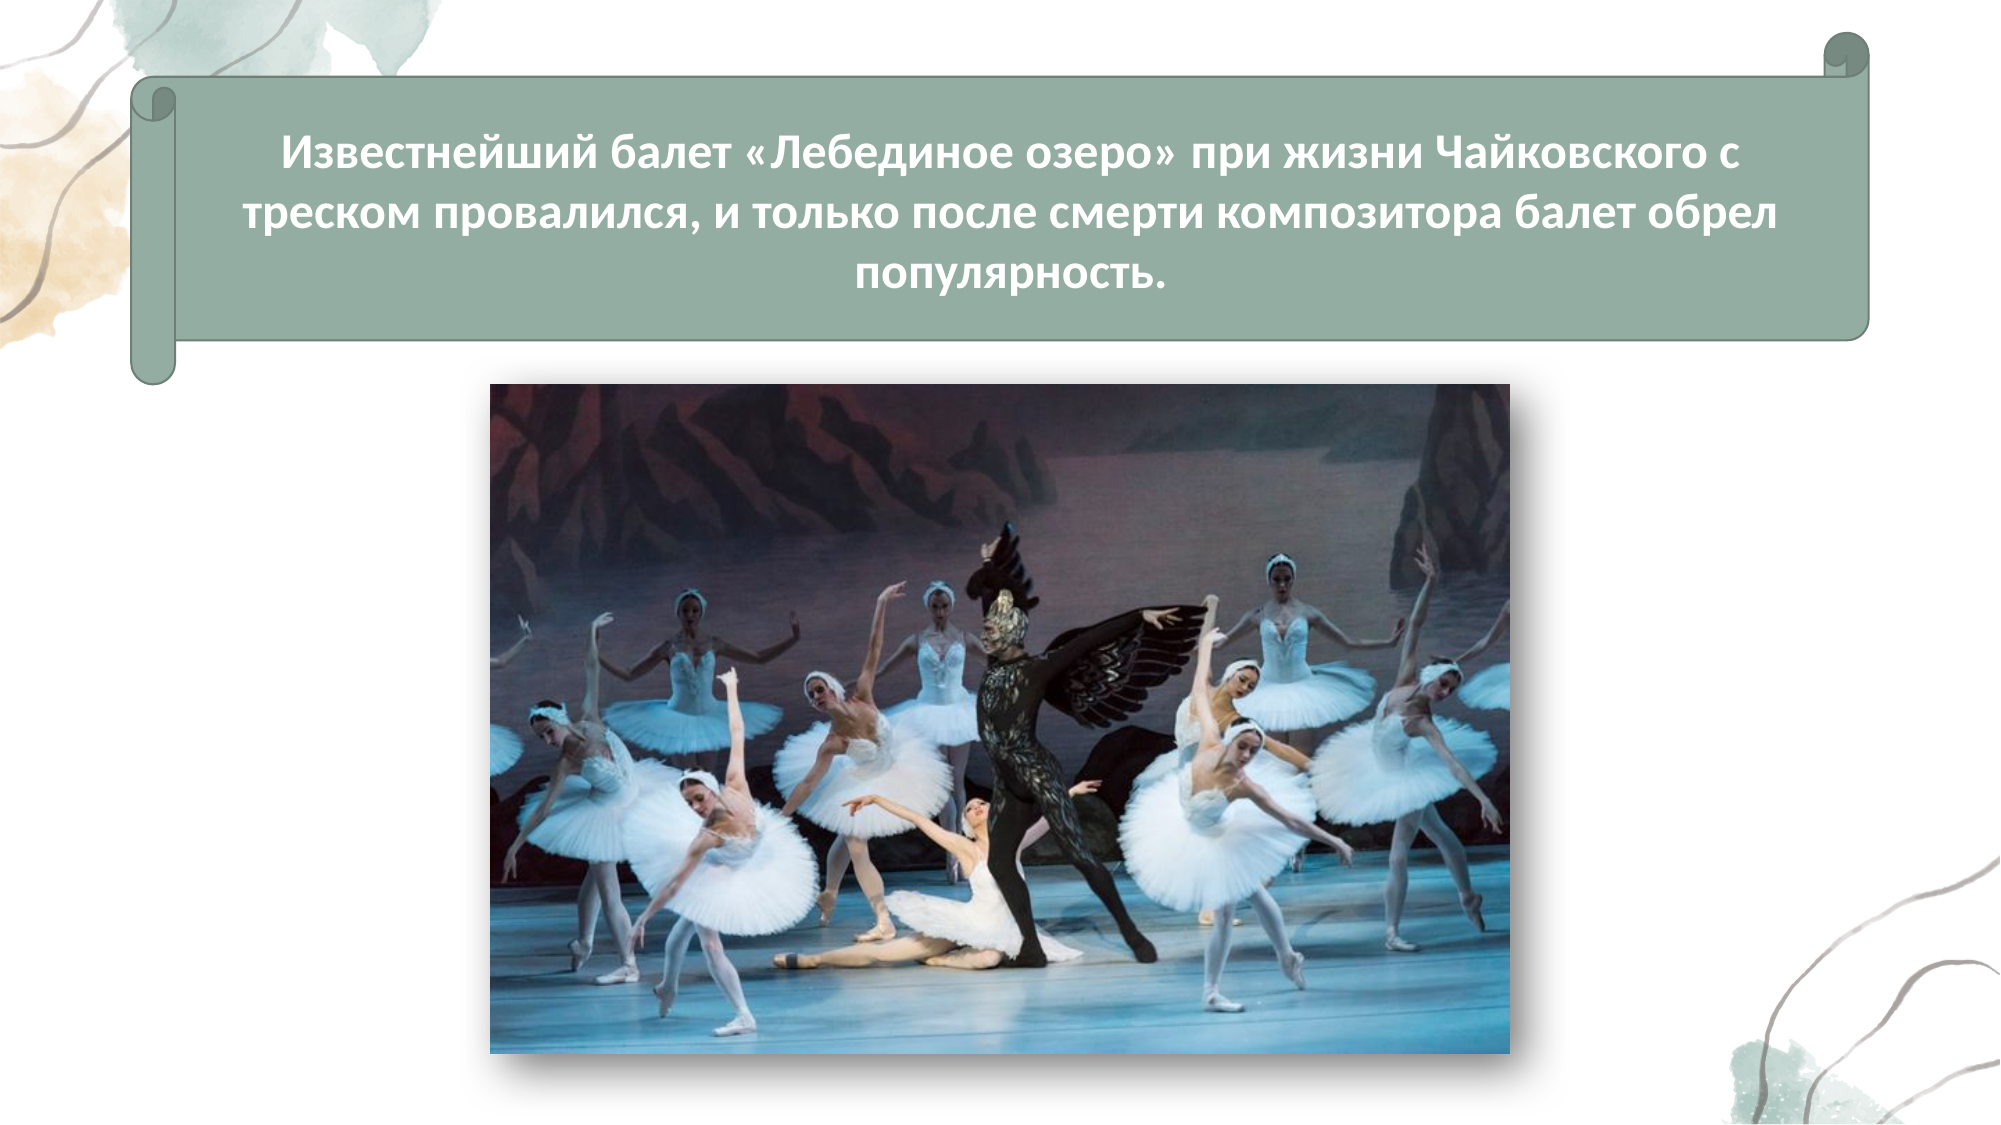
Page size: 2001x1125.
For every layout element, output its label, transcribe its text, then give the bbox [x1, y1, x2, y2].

text_box Известнейший балет «Лебединое озеро» при жизни Чайковского с треском провалился, и только после смерти композитора балет обрел популярность. [130, 31, 1870, 386]
picture [0, 0, 2000, 1125]
